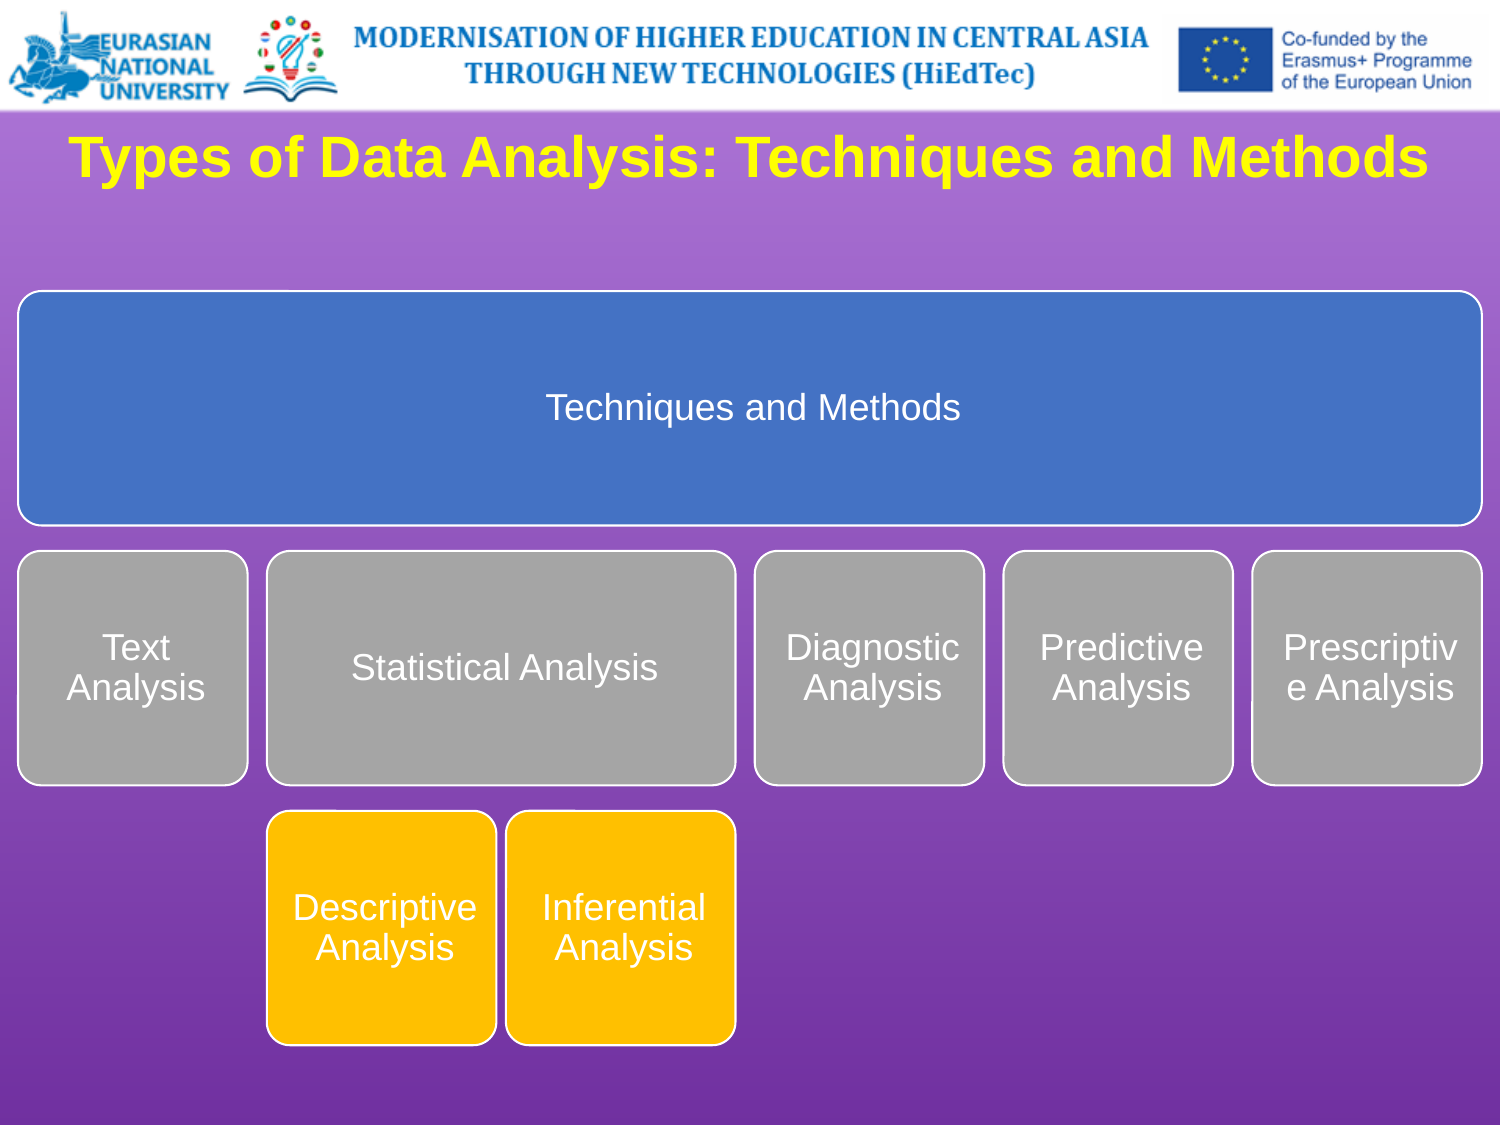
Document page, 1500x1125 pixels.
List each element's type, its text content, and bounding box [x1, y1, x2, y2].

picture [0, 0, 1500, 111]
text_box Types of Data Analysis: Techniques and Methods [0, 111, 1500, 197]
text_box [17, 290, 1483, 1046]
picture [0, 197, 1500, 1125]
